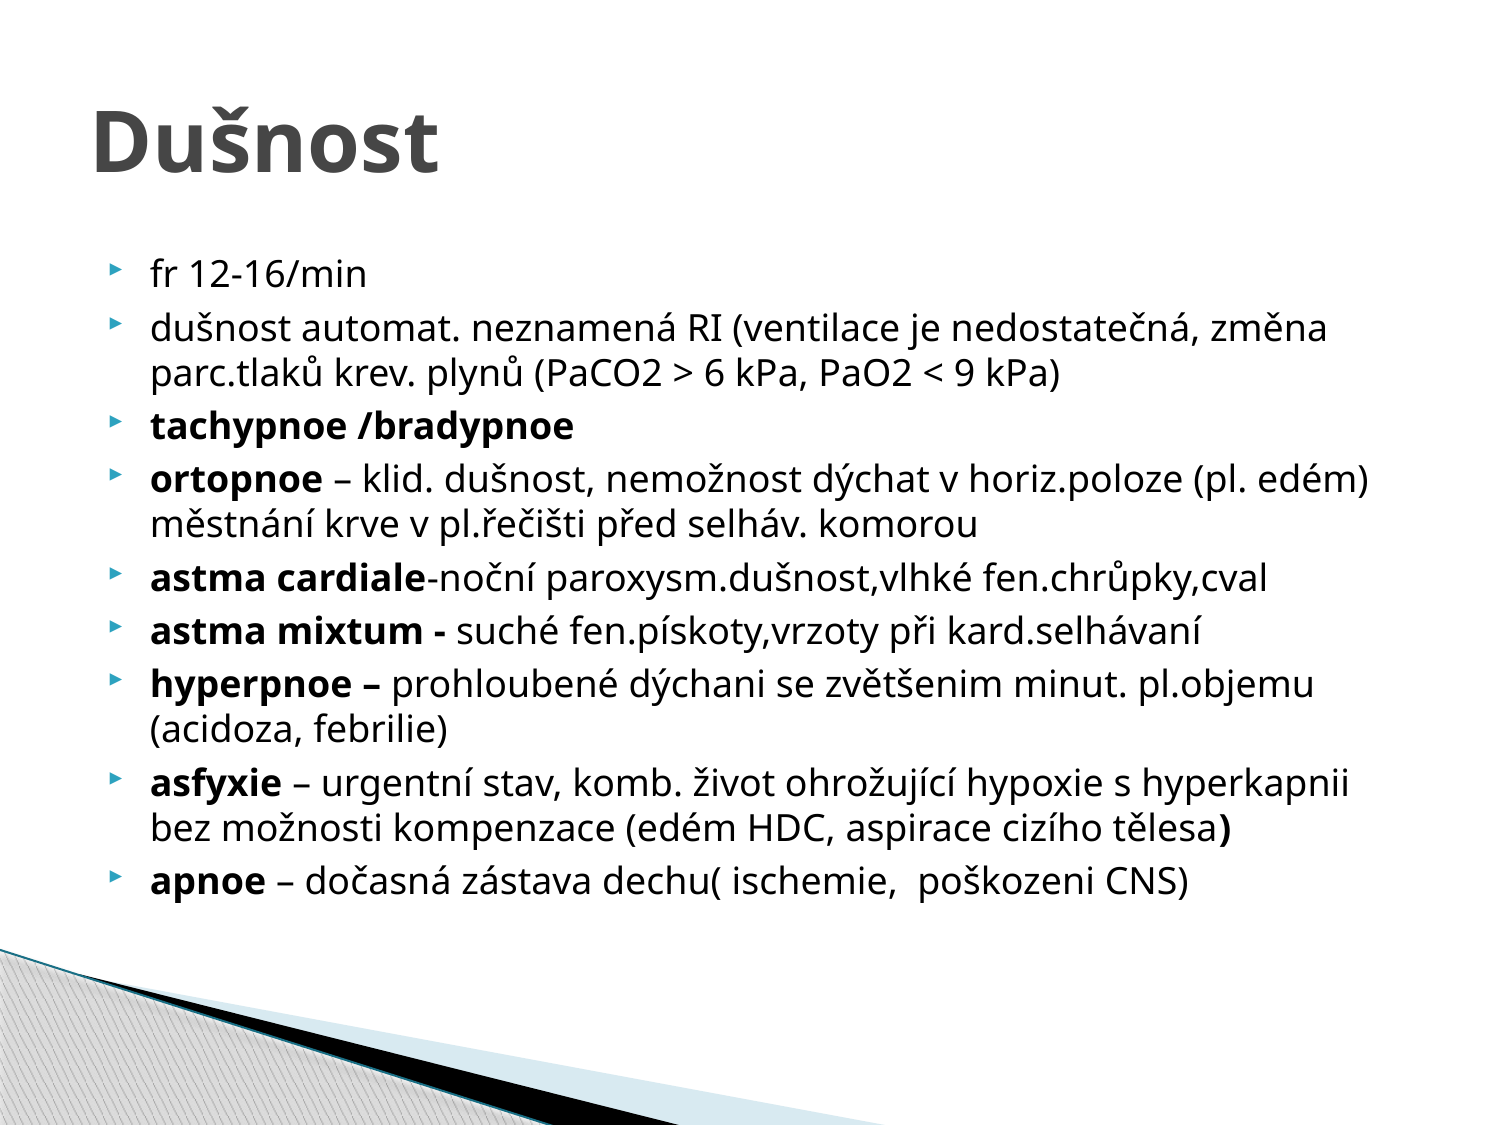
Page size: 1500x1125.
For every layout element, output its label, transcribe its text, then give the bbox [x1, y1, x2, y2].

list fr 12-16/min dušnost automat. neznamená RI (ventilace je nedostatečná, změna parc.tlaků krev. plynů (PaCO2 > 6 kPa, PaO2 < 9 kPa) tachypnoe /bradypnoe ortopnoe – klid. dušnost, nemožnost dýchat v horiz.poloze (pl. edém) městnání krve v pl.řečišti před selháv. komorou astma cardiale-noční paroxysm.dušnost,vlhké fen.chrůpky,cval astma mixtum - suché fen.pískoty,vrzoty při kard.selhávaní hyperpnoe – prohloubené dýchani se zvětšenim minut. pl.objemu (acidoza, febrilie) asfyxie – urgentní stav, komb. život ohrožující hypoxie s hyperkapnii bez možnosti kompenzace (edém HDC, aspirace cizího tělesa) apnoe – dočasná zástava dechu( ischemie, poškozeni CNS) [75, 243, 1425, 986]
title Dušnost [75, 45, 1425, 233]
